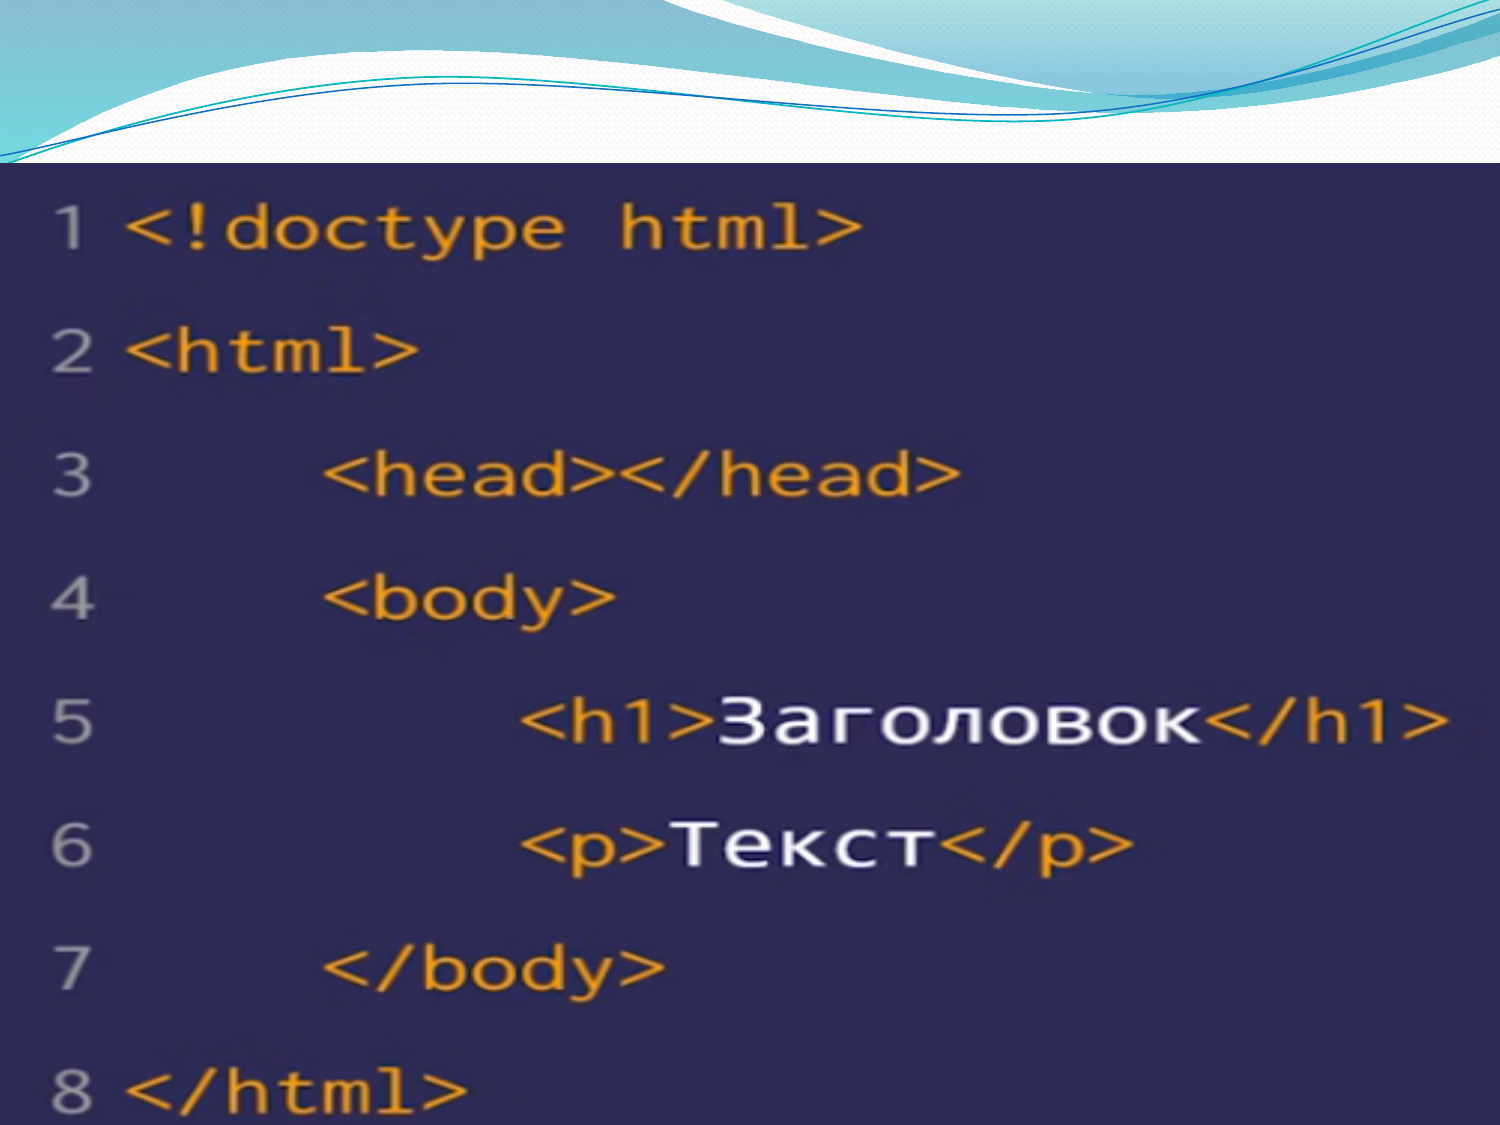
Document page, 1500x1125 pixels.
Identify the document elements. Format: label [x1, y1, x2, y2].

list [0, 163, 1500, 1125]
